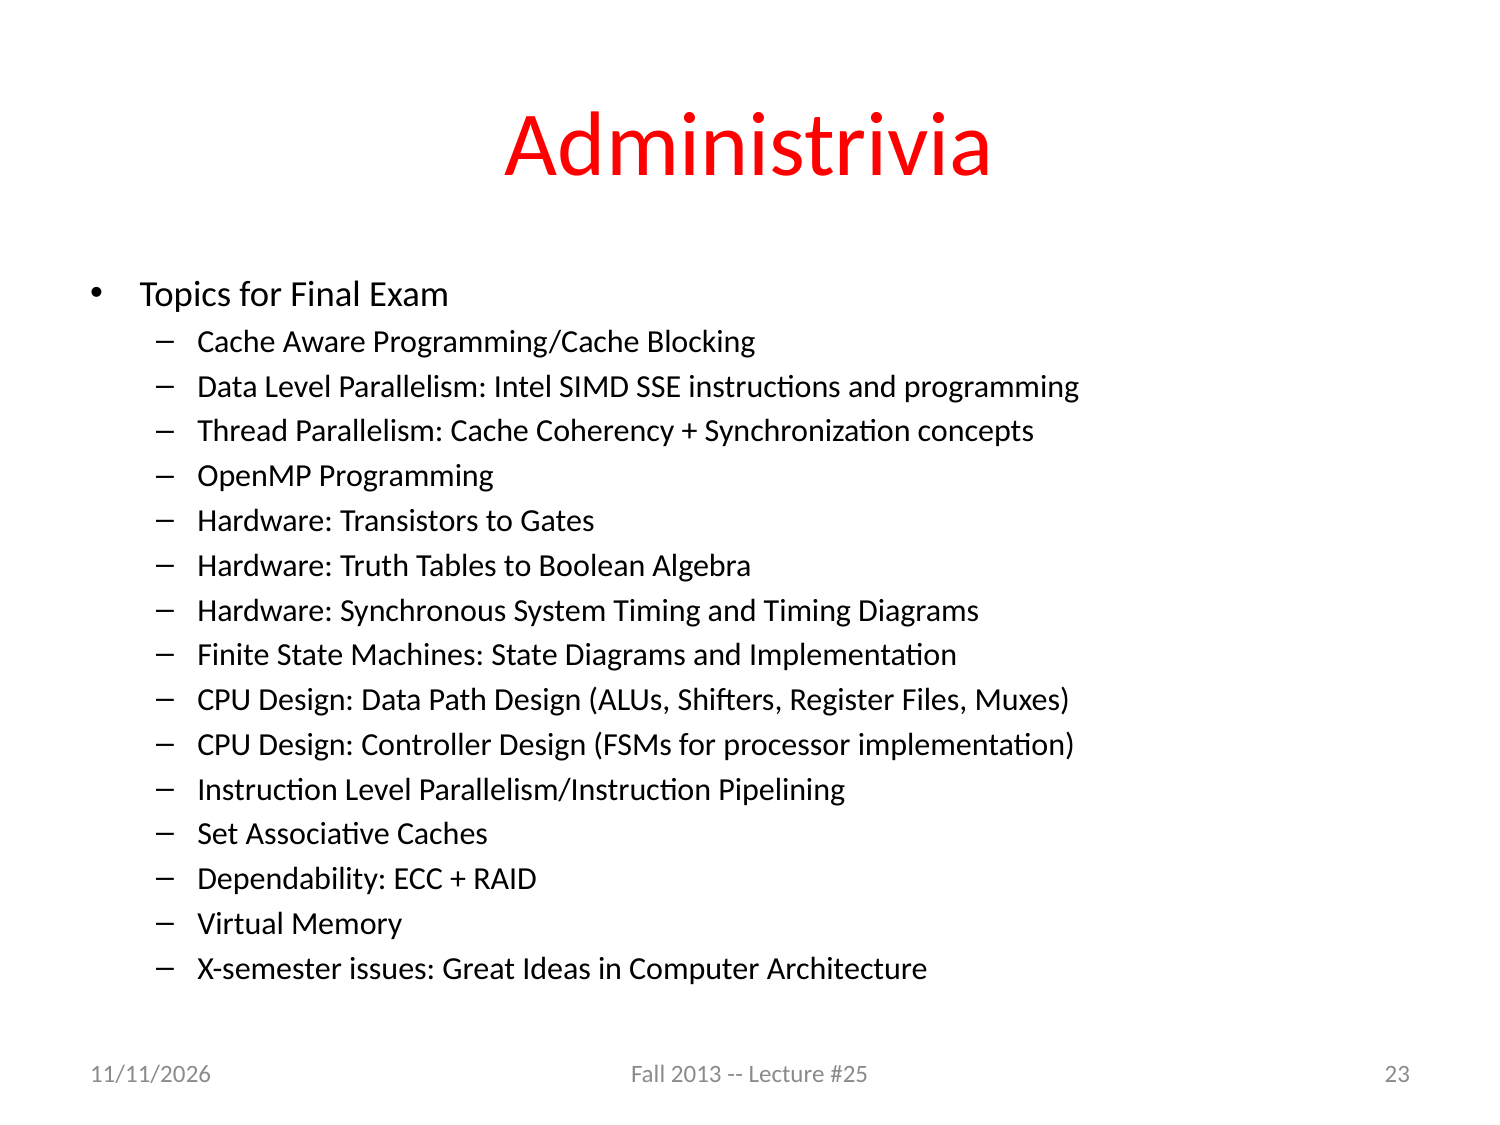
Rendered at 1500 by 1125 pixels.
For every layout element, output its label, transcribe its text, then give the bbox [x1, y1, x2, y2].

list Topics for Final Exam Cache Aware Programming/Cache Blocking Data Level Parallelism: Intel SIMD SSE instructions and programming Thread Parallelism: Cache Coherency + Synchronization concepts OpenMP Programming Hardware: Transistors to Gates Hardware: Truth Tables to Boolean Algebra Hardware: Synchronous System Timing and Timing Diagrams Finite State Machines: State Diagrams and Implementation CPU Design: Data Path Design (ALUs, Shifters, Register Files, Muxes) CPU Design: Controller Design (FSMs for processor implementation) Instruction Level Parallelism/Instruction Pipelining Set Associative Caches Dependability: ECC + RAID Virtual Memory X-semester issues: Great Ideas in Computer Architecture [75, 262, 1425, 1005]
footer Fall 2013 -- Lecture #25 [512, 1042, 988, 1103]
title Administrivia [75, 45, 1425, 233]
slide_number 23 [1074, 1042, 1425, 1103]
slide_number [75, 1042, 425, 1103]
